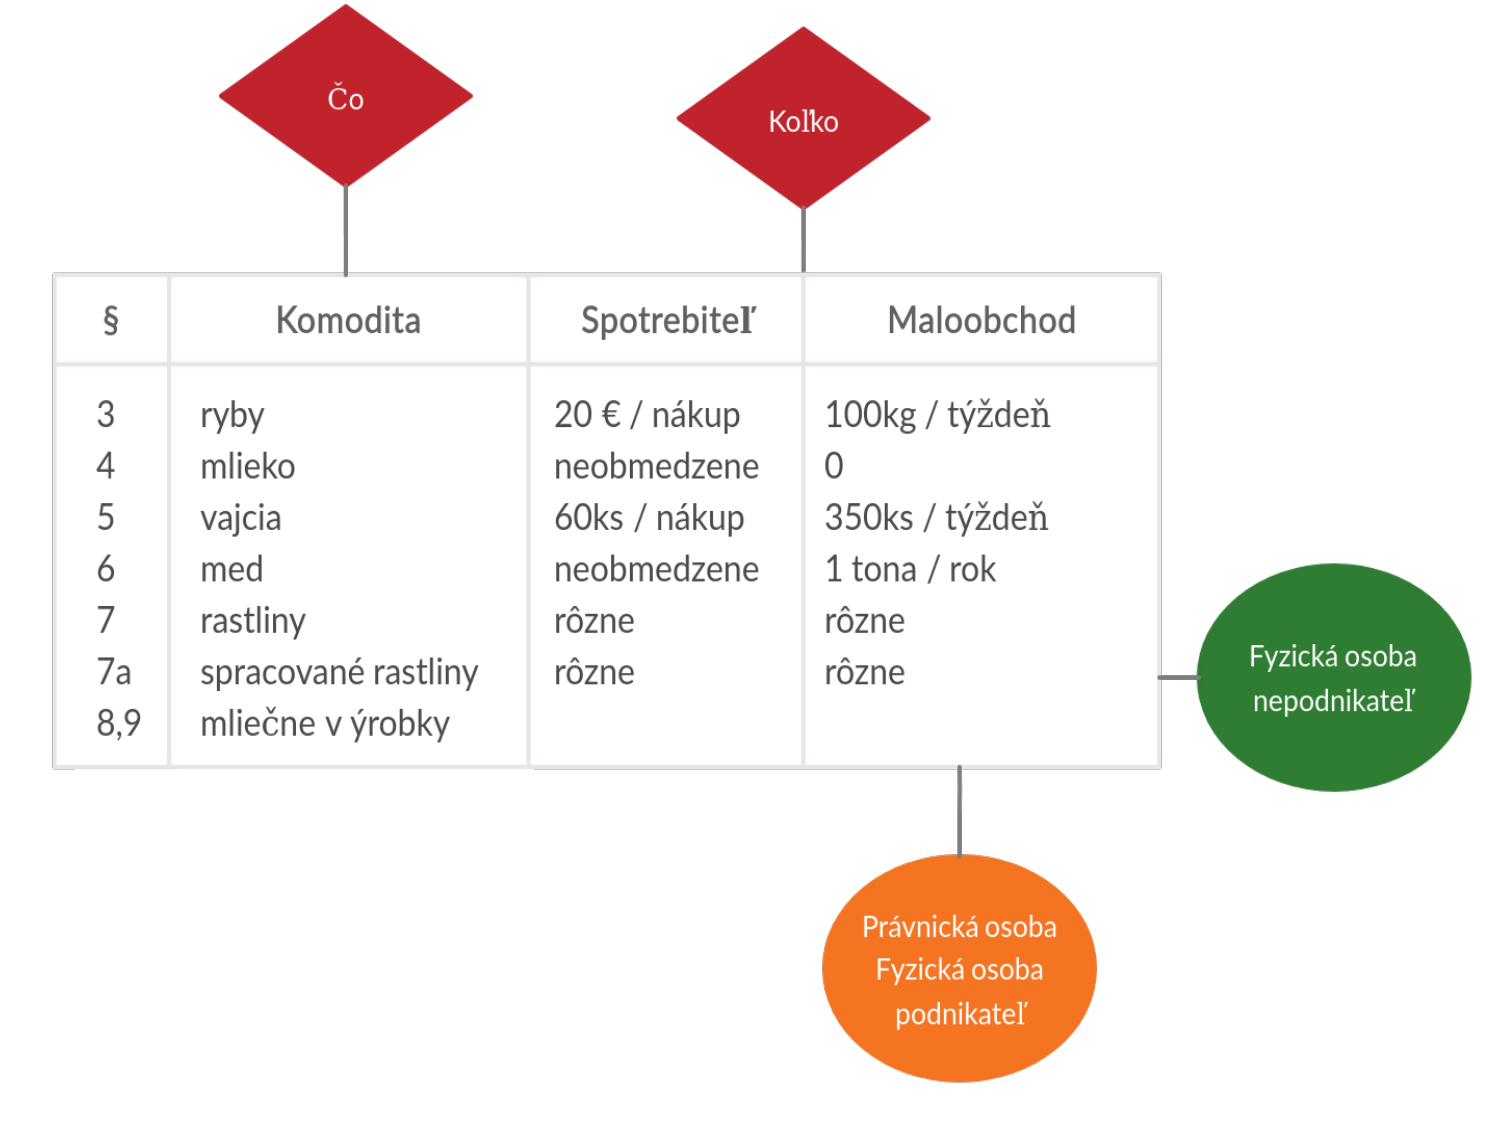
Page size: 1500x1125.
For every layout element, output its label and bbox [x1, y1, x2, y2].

list [0, 0, 1500, 1125]
